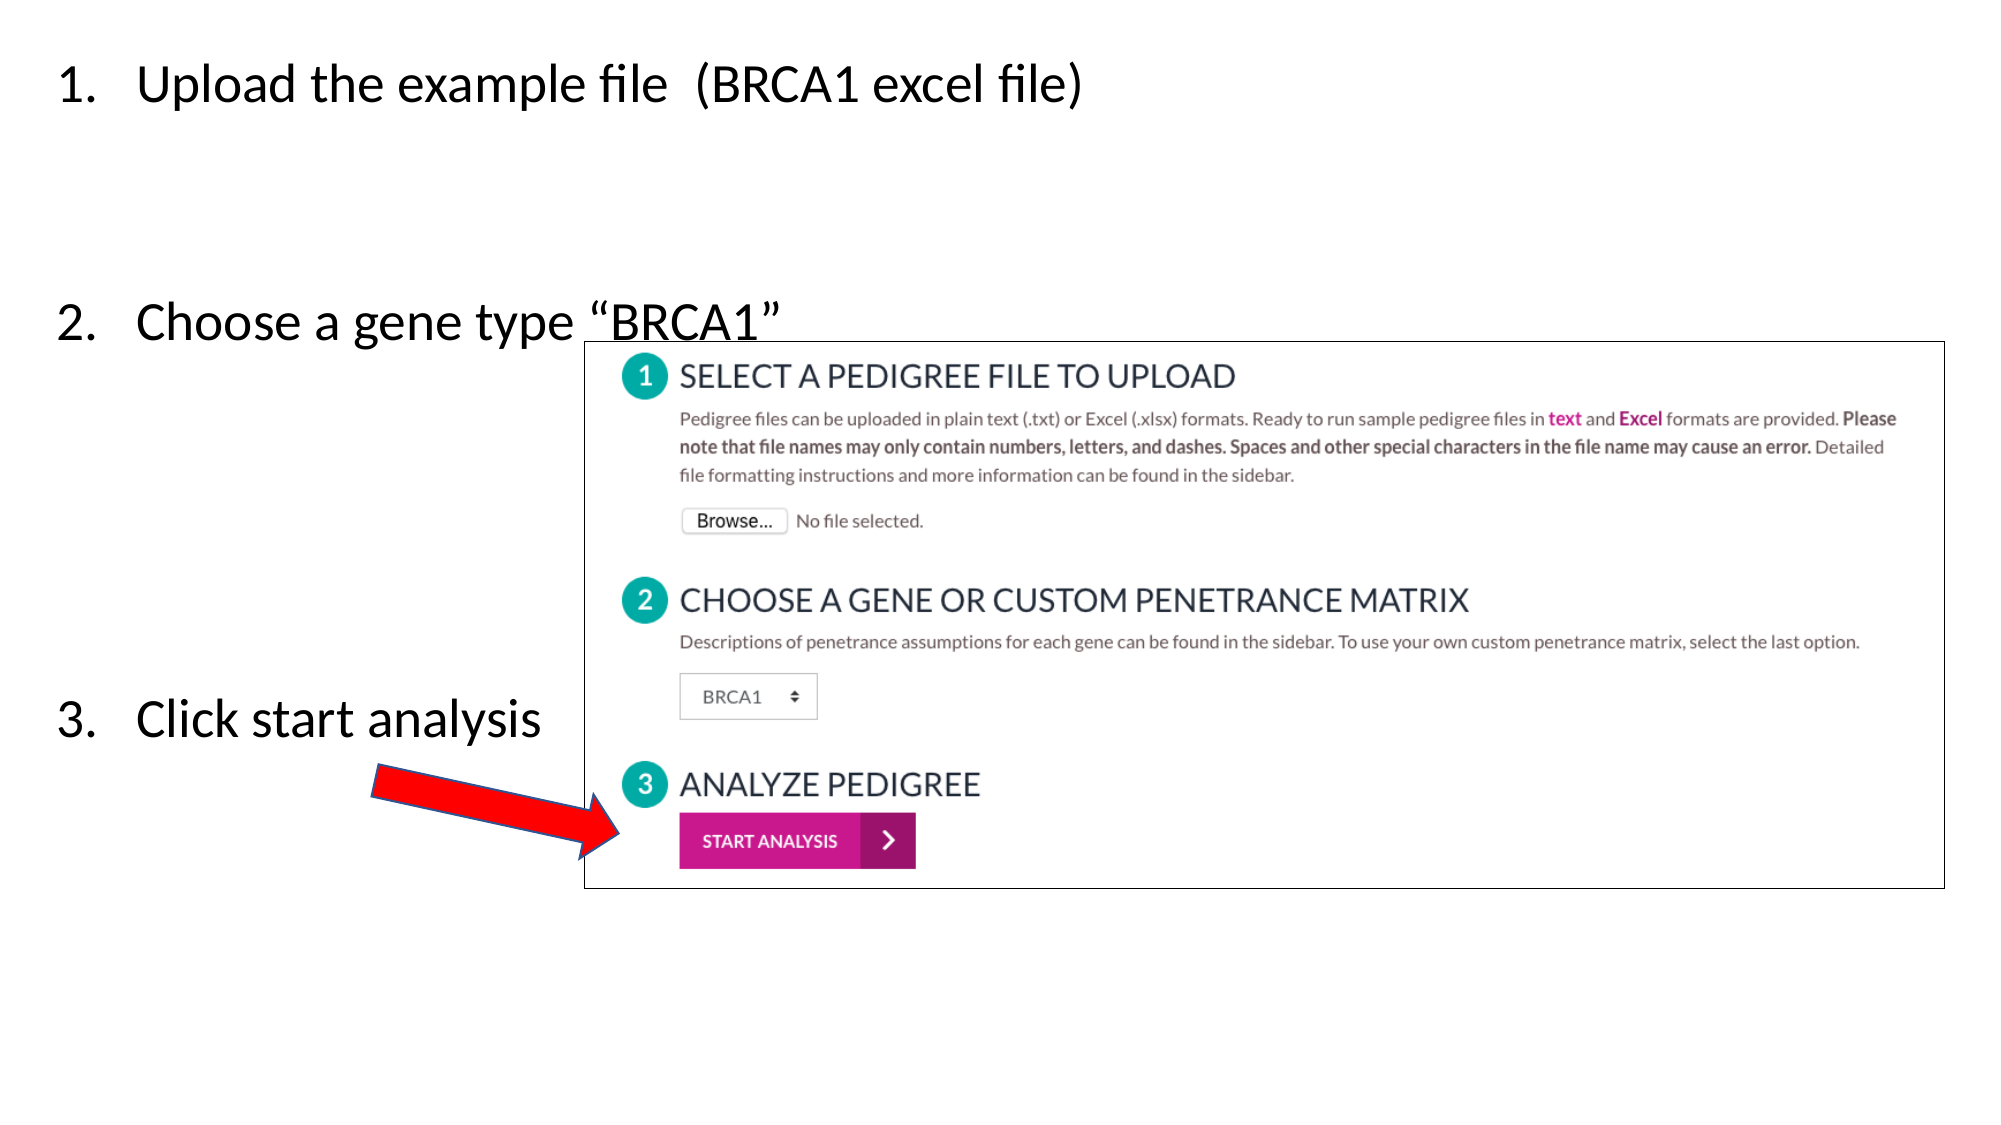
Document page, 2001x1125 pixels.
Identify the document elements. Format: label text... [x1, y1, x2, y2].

picture [584, 341, 1945, 889]
text_box [370, 763, 584, 861]
list Upload the example file (BRCA1 excel file) Choose a gene type “BRCA1” Click start analysis [41, 46, 1529, 761]
